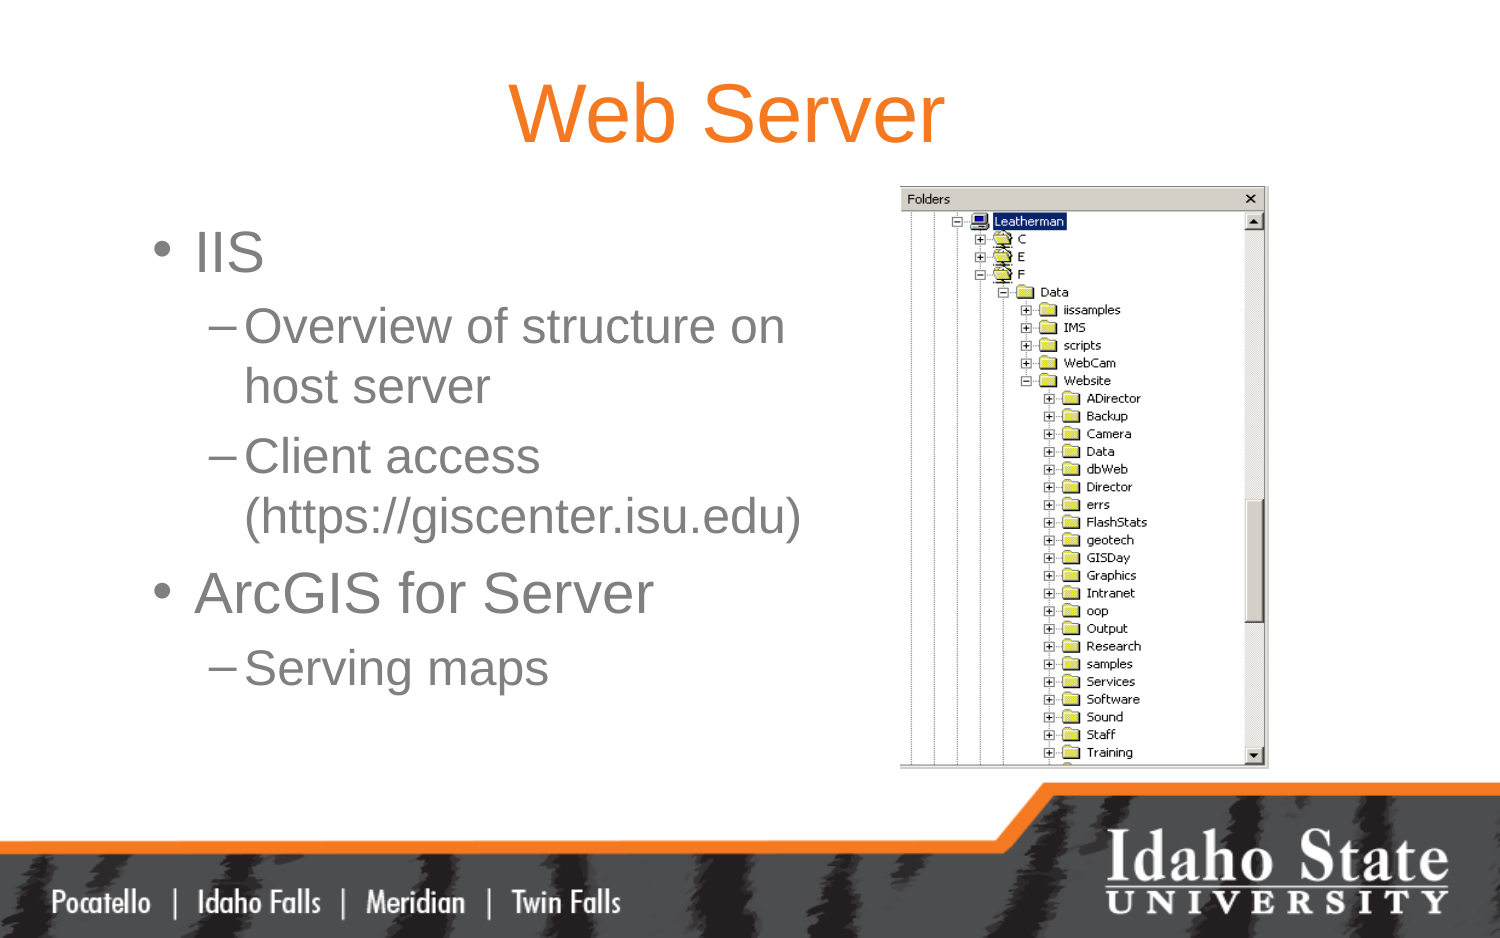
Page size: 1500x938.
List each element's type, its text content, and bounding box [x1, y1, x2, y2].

picture [0, 0, 1500, 938]
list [899, 185, 1270, 769]
title Web Server [89, 30, 1366, 188]
list IIS Overview of structure on host server Client access (https://giscenter.isu.edu) ArcGIS for Server Serving maps [137, 206, 888, 769]
